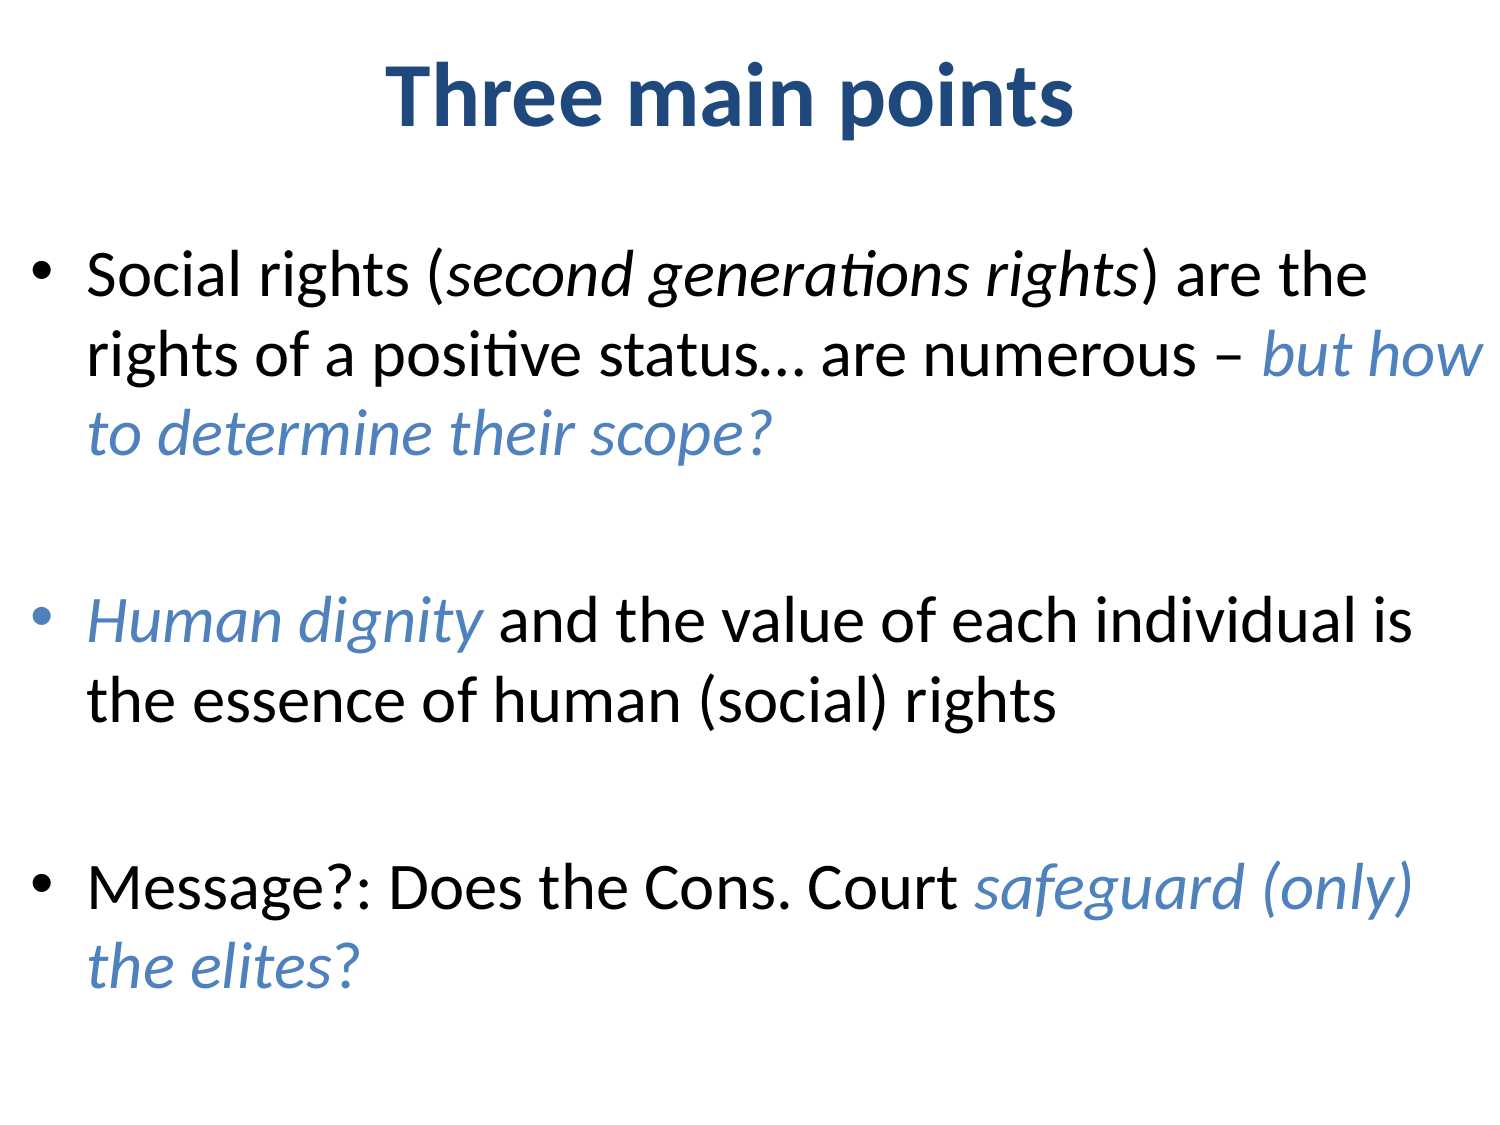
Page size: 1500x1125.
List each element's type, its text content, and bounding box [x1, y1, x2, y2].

list Social rights (second generations rights) are the rights of a positive status… are numerous – but how to determine their scope? Human dignity and the value of each individual is the essence of human (social) rights Message?: Does the Cons. Court safeguard (only) the elites? [15, 221, 1500, 1108]
title Three main points [55, 0, 1406, 184]
